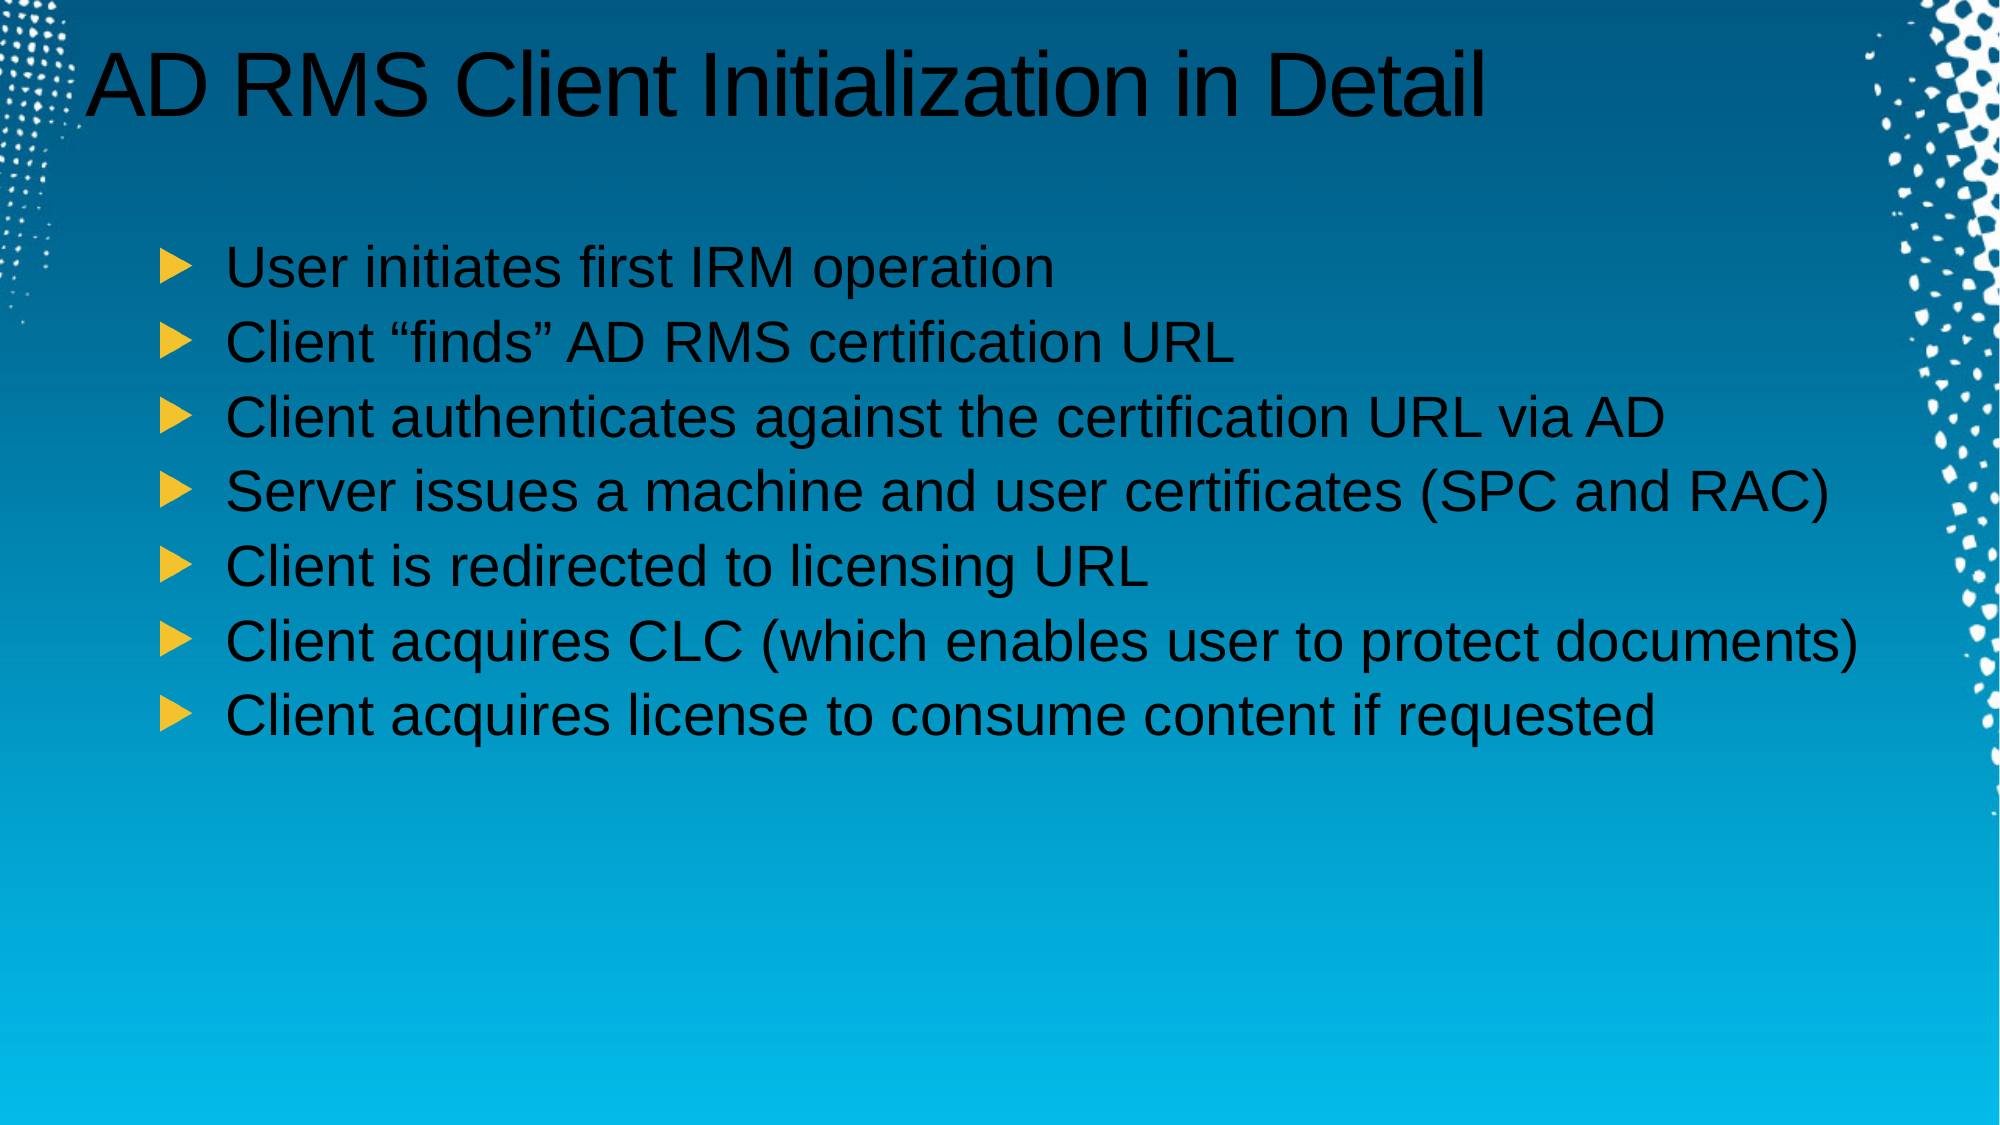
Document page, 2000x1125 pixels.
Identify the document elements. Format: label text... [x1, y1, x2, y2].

picture [161, 249, 190, 282]
picture [0, 40, 9, 45]
picture [1892, 212, 1902, 216]
picture [9, 84, 15, 91]
picture [1935, 0, 2000, 306]
picture [1911, 223, 1918, 230]
picture [1994, 382, 2000, 391]
picture [58, 32, 66, 41]
list User initiates first IRM operation Client “finds” AD RMS certification URL Client authenticates against the certification URL via AD Server issues a machine and user certificates (SPC and RAC) Client is redirected to licensing URL Client acquires CLC (which enables user to protect documents) Client acquires license to consume content if requested [85, 237, 1969, 846]
picture [1925, 141, 1935, 155]
picture [43, 42, 49, 53]
picture [18, 0, 29, 6]
picture [161, 398, 190, 432]
picture [26, 57, 34, 68]
picture [1982, 714, 1993, 729]
picture [33, 0, 42, 10]
picture [16, 143, 21, 151]
picture [1921, 0, 1934, 8]
picture [31, 131, 37, 138]
picture [161, 323, 190, 357]
picture [28, 42, 36, 53]
picture [34, 101, 43, 111]
picture [1991, 637, 2000, 652]
picture [1993, 321, 2000, 339]
picture [0, 155, 5, 163]
picture [1969, 625, 1985, 642]
picture [1969, 535, 1977, 549]
picture [1922, 200, 1934, 207]
picture [38, 74, 47, 80]
picture [161, 696, 190, 730]
picture [0, 24, 9, 33]
title AD RMS Client Initialization in Detail [85, 37, 1914, 138]
picture [30, 14, 40, 23]
picture [3, 10, 11, 18]
picture [1898, 188, 1912, 198]
picture [1972, 570, 1986, 583]
picture [1973, 368, 1982, 380]
picture [161, 472, 190, 506]
picture [47, 0, 57, 10]
picture [1995, 582, 2000, 595]
picture [11, 55, 21, 64]
picture [1981, 604, 2000, 620]
picture [42, 31, 53, 39]
picture [1938, 122, 1950, 133]
picture [6, 97, 12, 105]
picture [1984, 349, 1992, 357]
picture [1889, 152, 1901, 166]
picture [24, 72, 32, 79]
picture [1983, 404, 1992, 414]
picture [1969, 590, 1976, 607]
picture [1979, 657, 1995, 676]
picture [1974, 683, 1985, 694]
picture [29, 27, 38, 38]
picture [1935, 177, 1945, 189]
picture [1915, 109, 1924, 119]
picture [1972, 312, 1985, 322]
picture [45, 16, 55, 24]
picture [1925, 87, 1941, 99]
picture [17, 129, 23, 136]
picture [16, 22, 23, 34]
picture [1988, 691, 2000, 709]
picture [1914, 164, 1923, 177]
picture [1969, 279, 1976, 291]
picture [10, 69, 17, 78]
picture [161, 547, 190, 581]
picture [55, 62, 62, 69]
picture [1929, 27, 1945, 45]
picture [33, 88, 42, 97]
picture [1969, 481, 1978, 492]
picture [1945, 213, 1955, 220]
picture [1992, 438, 2000, 448]
picture [1978, 517, 1987, 527]
picture [1957, 187, 1971, 200]
picture [33, 116, 40, 124]
picture [1988, 547, 2000, 561]
picture [56, 47, 64, 55]
picture [1970, 426, 1980, 436]
picture [41, 59, 48, 67]
picture [1990, 492, 2000, 505]
picture [54, 76, 60, 83]
picture [161, 622, 190, 655]
picture [18, 13, 26, 19]
picture [1946, 155, 1961, 167]
picture [13, 41, 25, 49]
picture [1980, 460, 1987, 469]
picture [1991, 747, 2000, 765]
